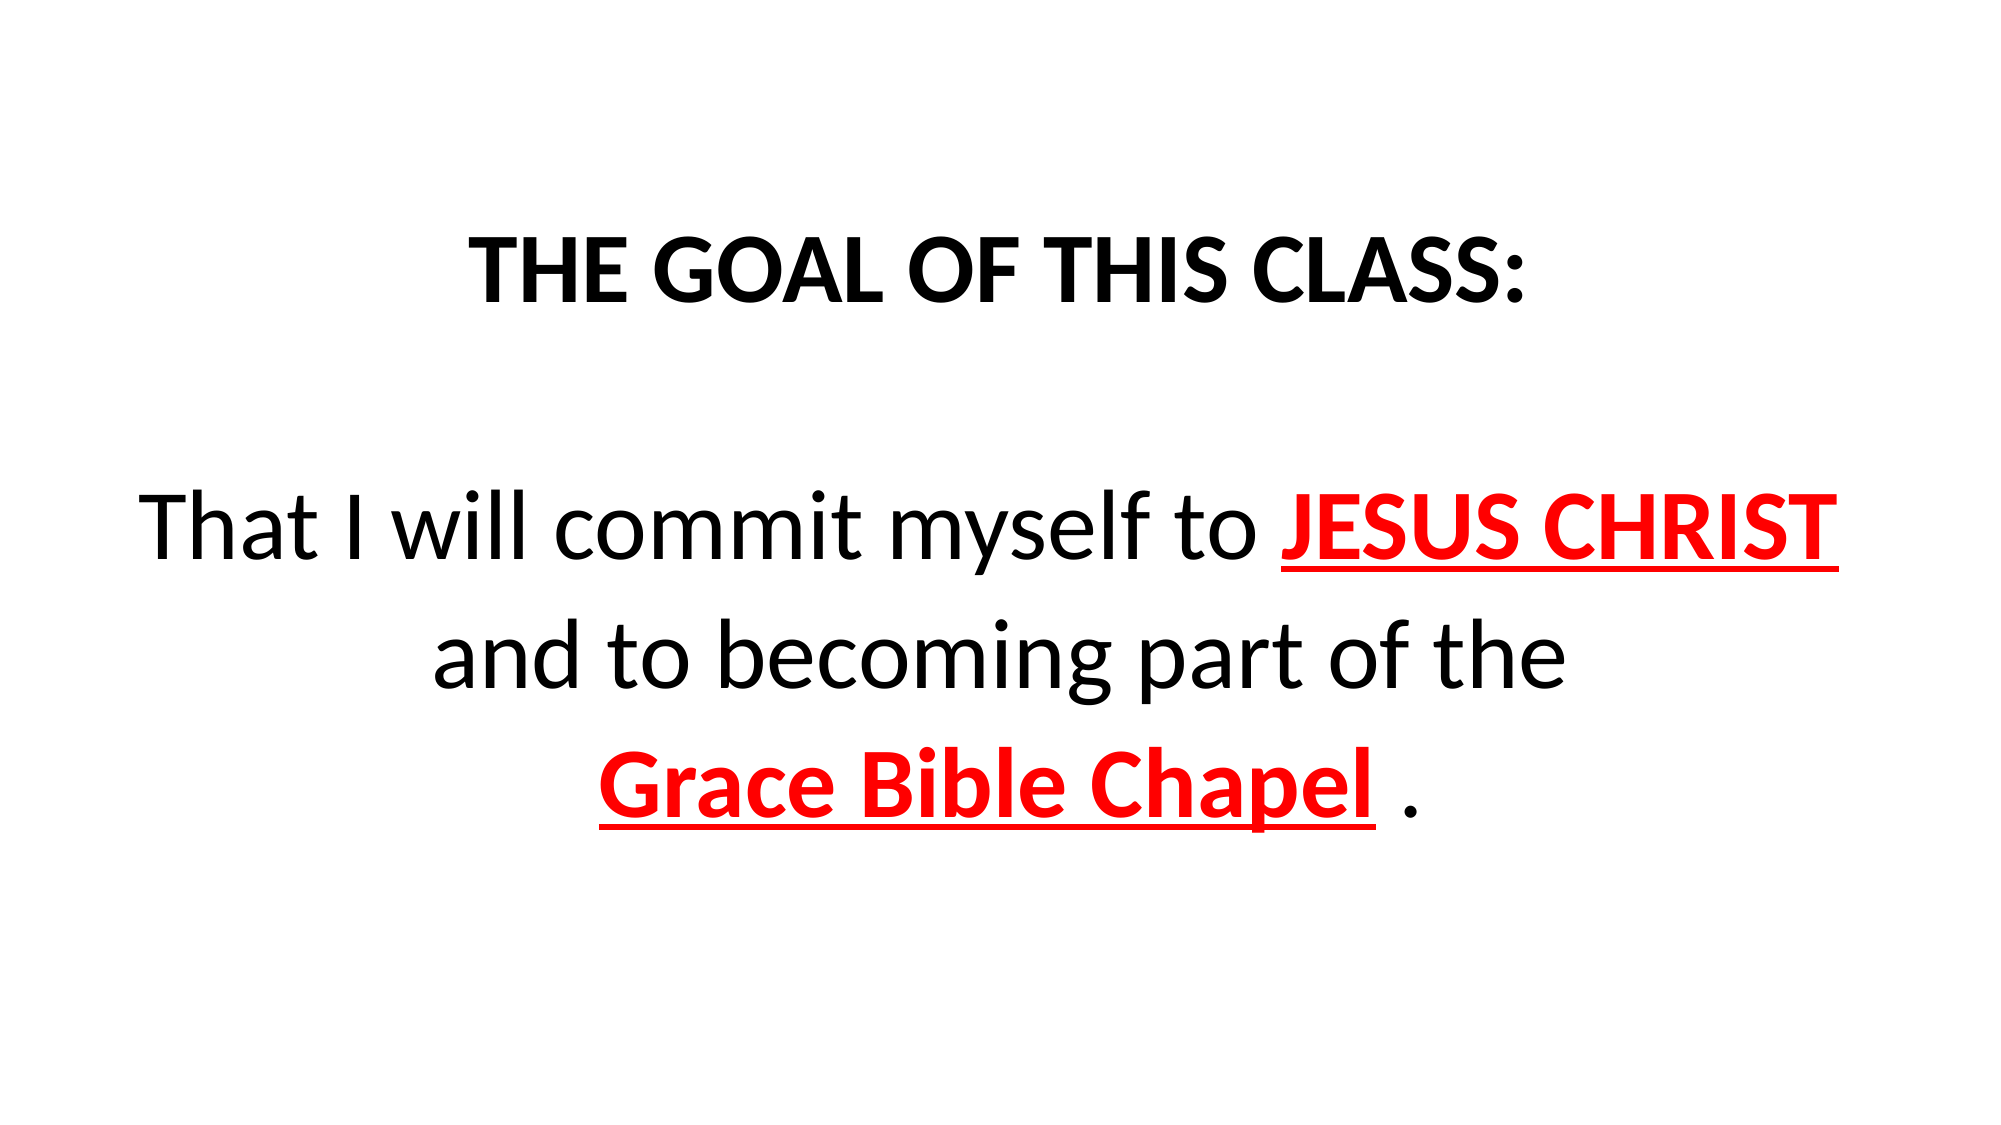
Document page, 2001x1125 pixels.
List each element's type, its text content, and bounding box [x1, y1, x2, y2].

subtitle THE GOAL OF THIS CLASS: That I will commit myself to JESUS CHRIST and to becoming part of the Grace Bible Chapel . [99, 67, 1900, 1058]
